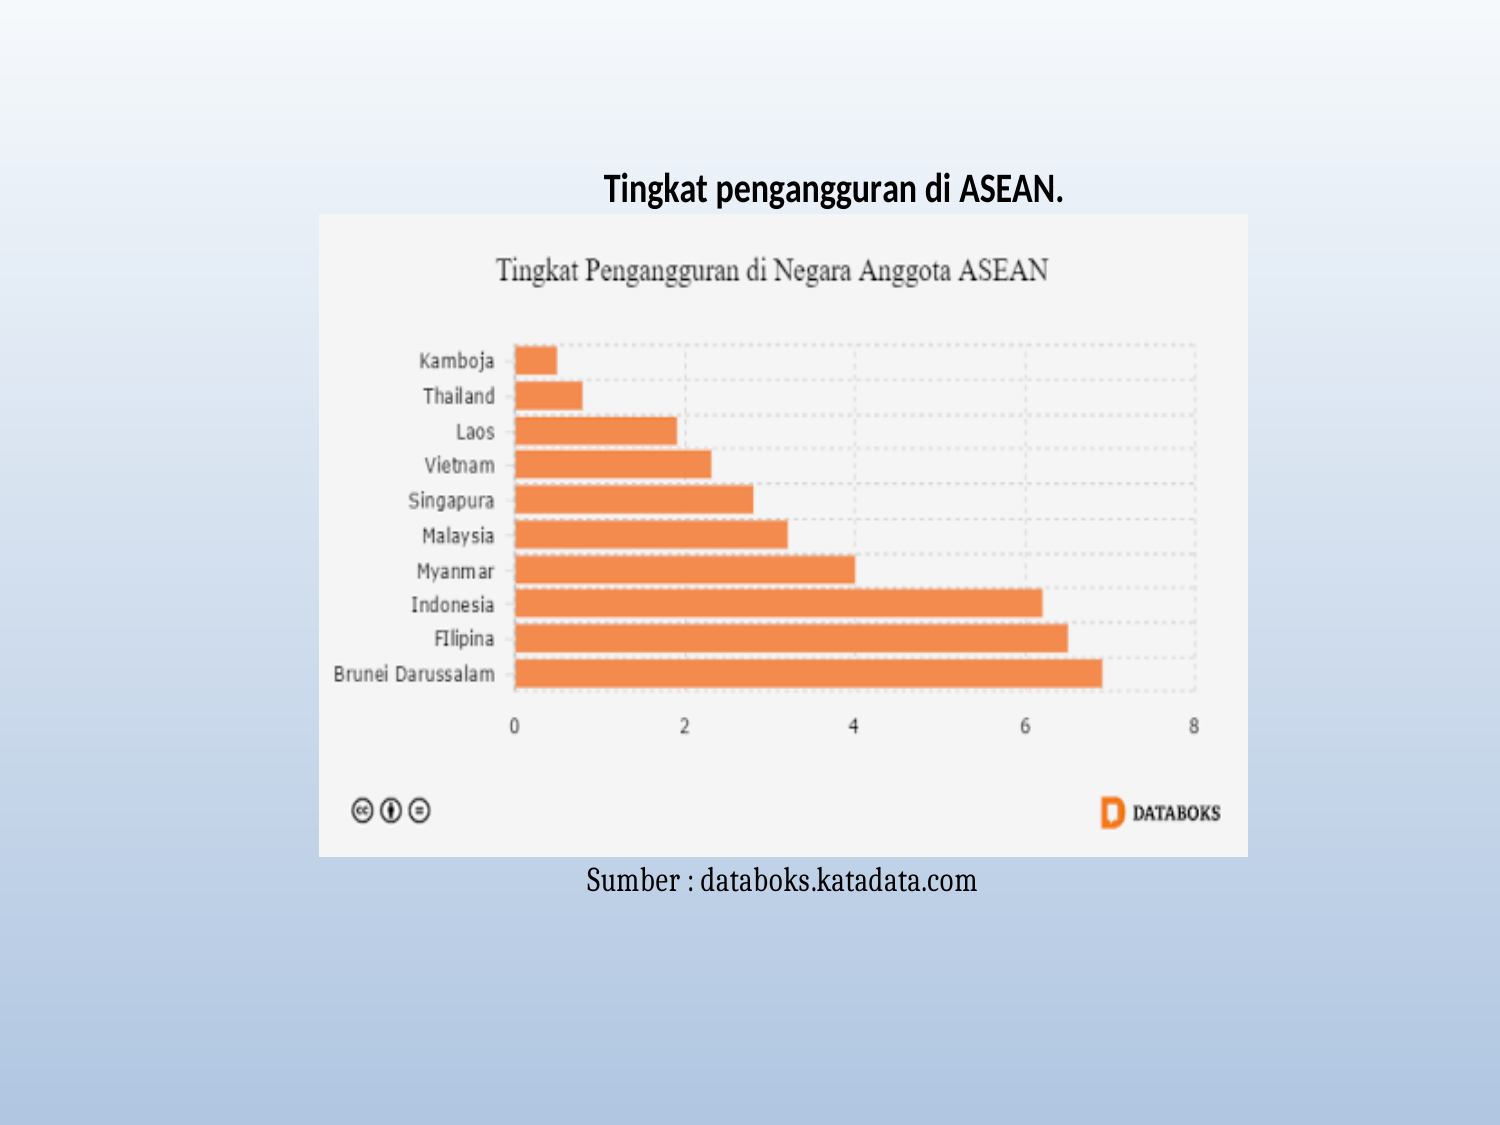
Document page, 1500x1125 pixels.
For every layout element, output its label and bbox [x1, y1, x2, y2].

picture [71, 162, 1500, 901]
